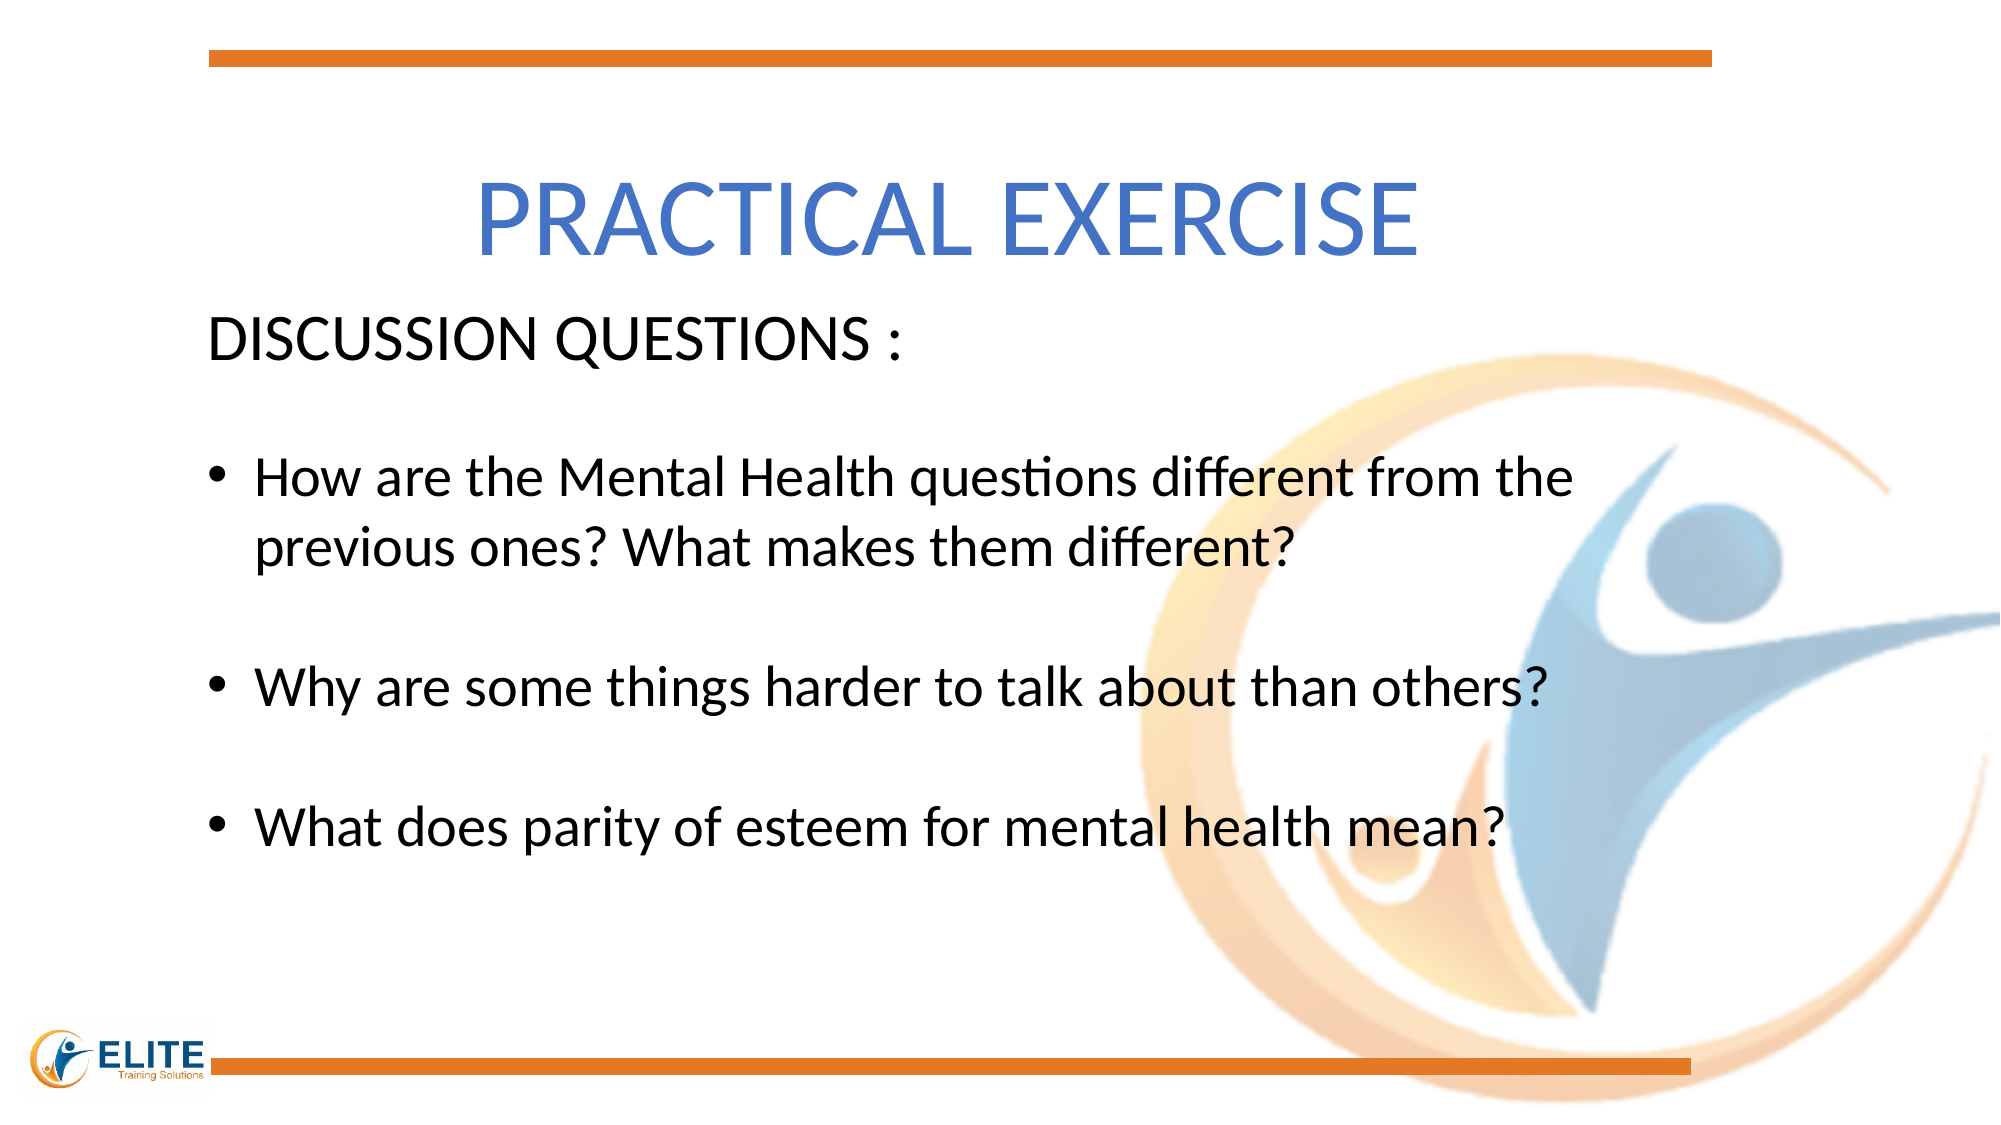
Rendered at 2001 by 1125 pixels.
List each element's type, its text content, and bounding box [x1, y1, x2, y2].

picture [22, 1019, 211, 1099]
text_box DISCUSSION QUESTIONS : [192, 286, 1607, 382]
text_box How are the Mental Health questions different from the previous ones? What makes them different? Why are some things harder to talk about than others? What does parity of esteem for mental health mean? [192, 430, 1668, 866]
picture [1057, 237, 2000, 1125]
text_box PRACTICAL EXERCISE [459, 135, 1438, 286]
